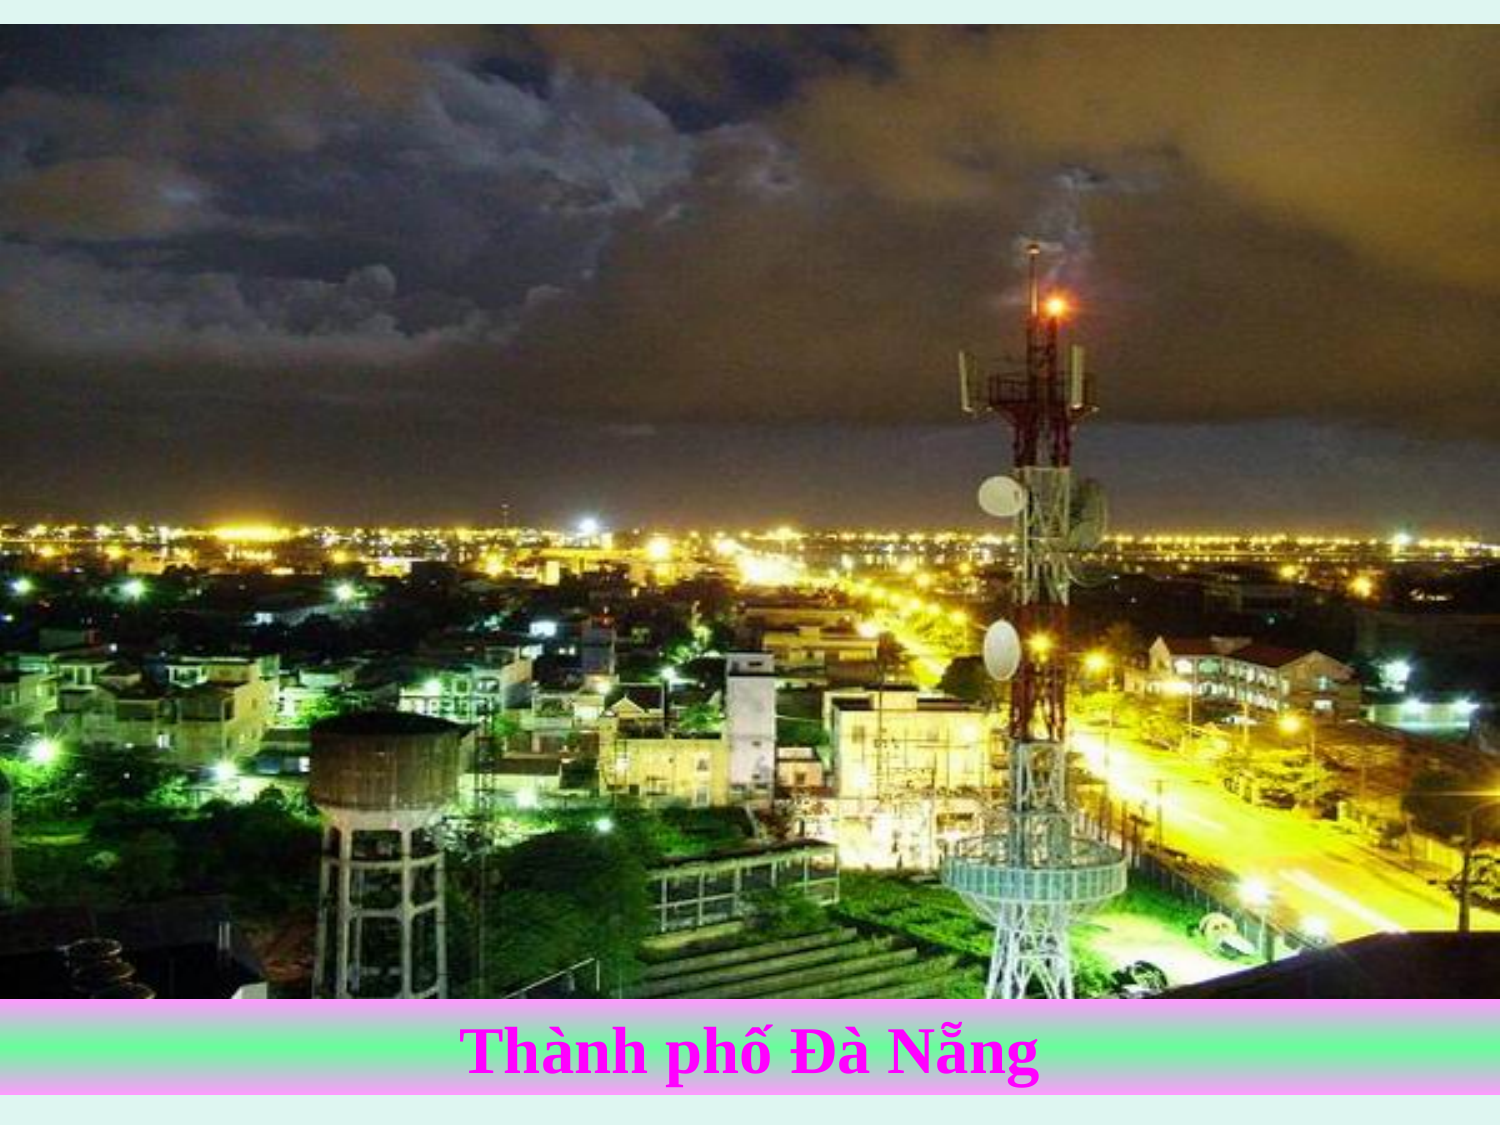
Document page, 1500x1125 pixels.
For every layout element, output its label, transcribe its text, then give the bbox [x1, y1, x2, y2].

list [0, 24, 1500, 1001]
text_box Thành phố Đà Nẵng [0, 1007, 1500, 1095]
